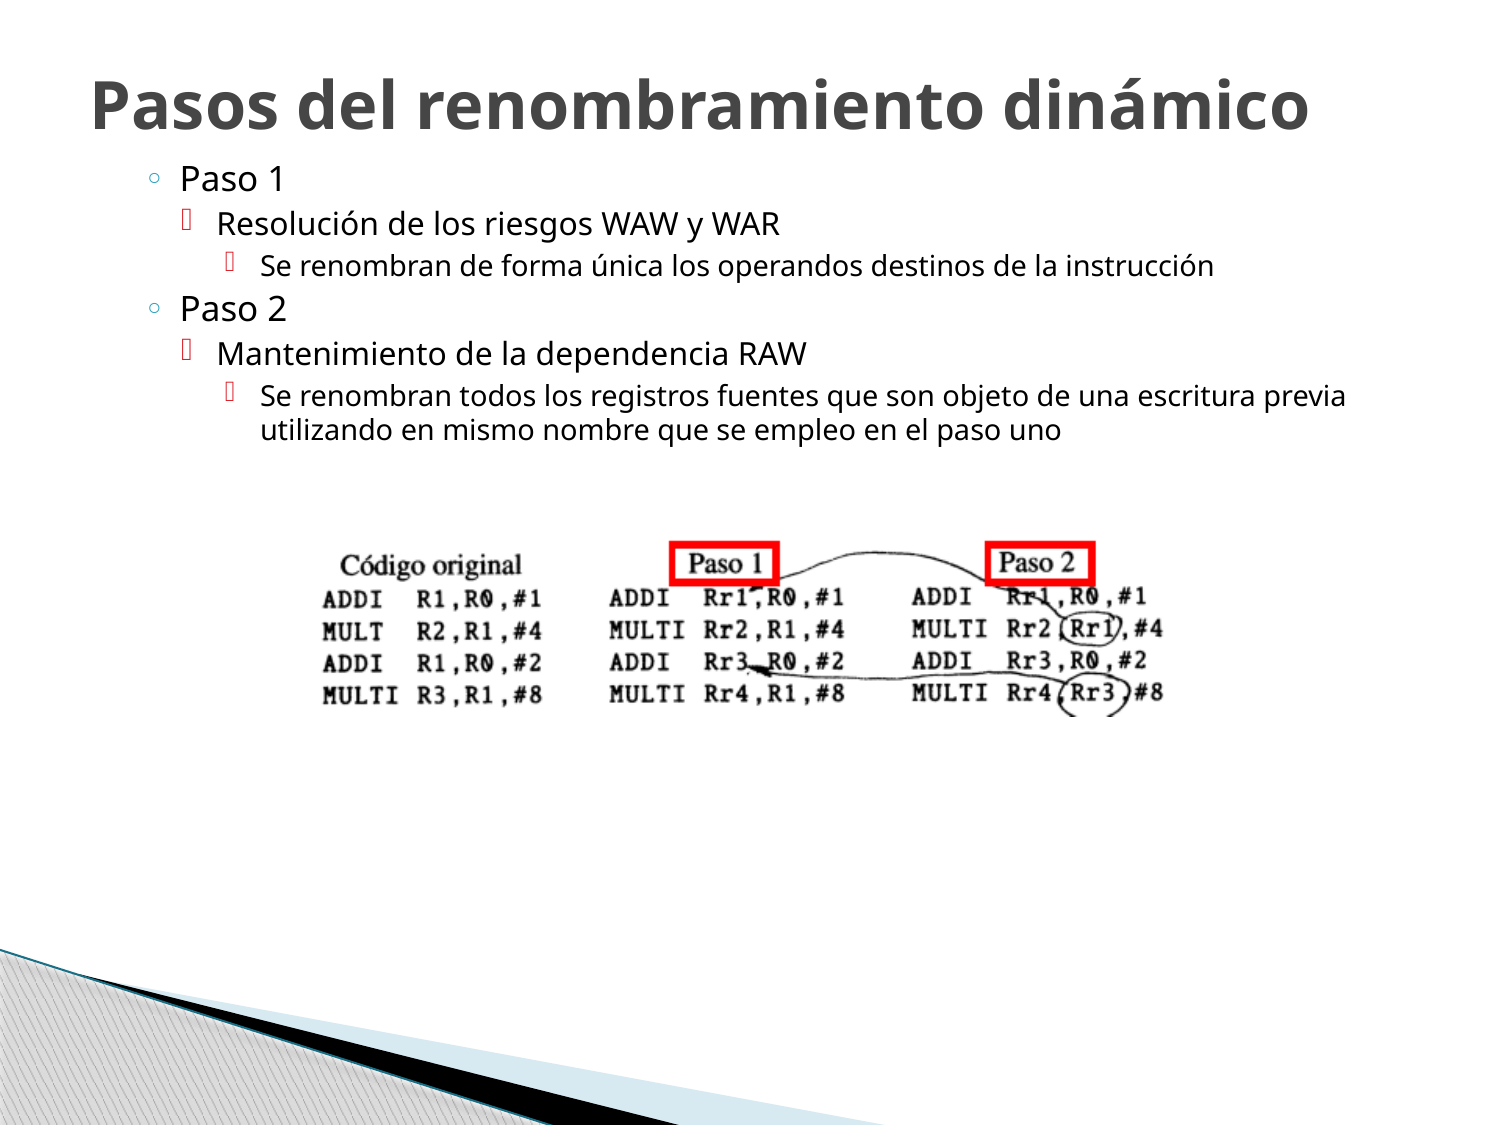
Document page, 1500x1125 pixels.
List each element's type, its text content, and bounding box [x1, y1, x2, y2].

picture [294, 538, 1194, 718]
list Paso 1 Resolución de los riesgos WAW y WAR Se renombran de forma única los operandos destinos de la instrucción Paso 2 Mantenimiento de la dependencia RAW Se renombran todos los registros fuentes que son objeto de una escritura previa utilizando en mismo nombre que se empleo en el paso uno [68, 149, 1419, 457]
title Pasos del renombramiento dinámico [75, 45, 1425, 161]
